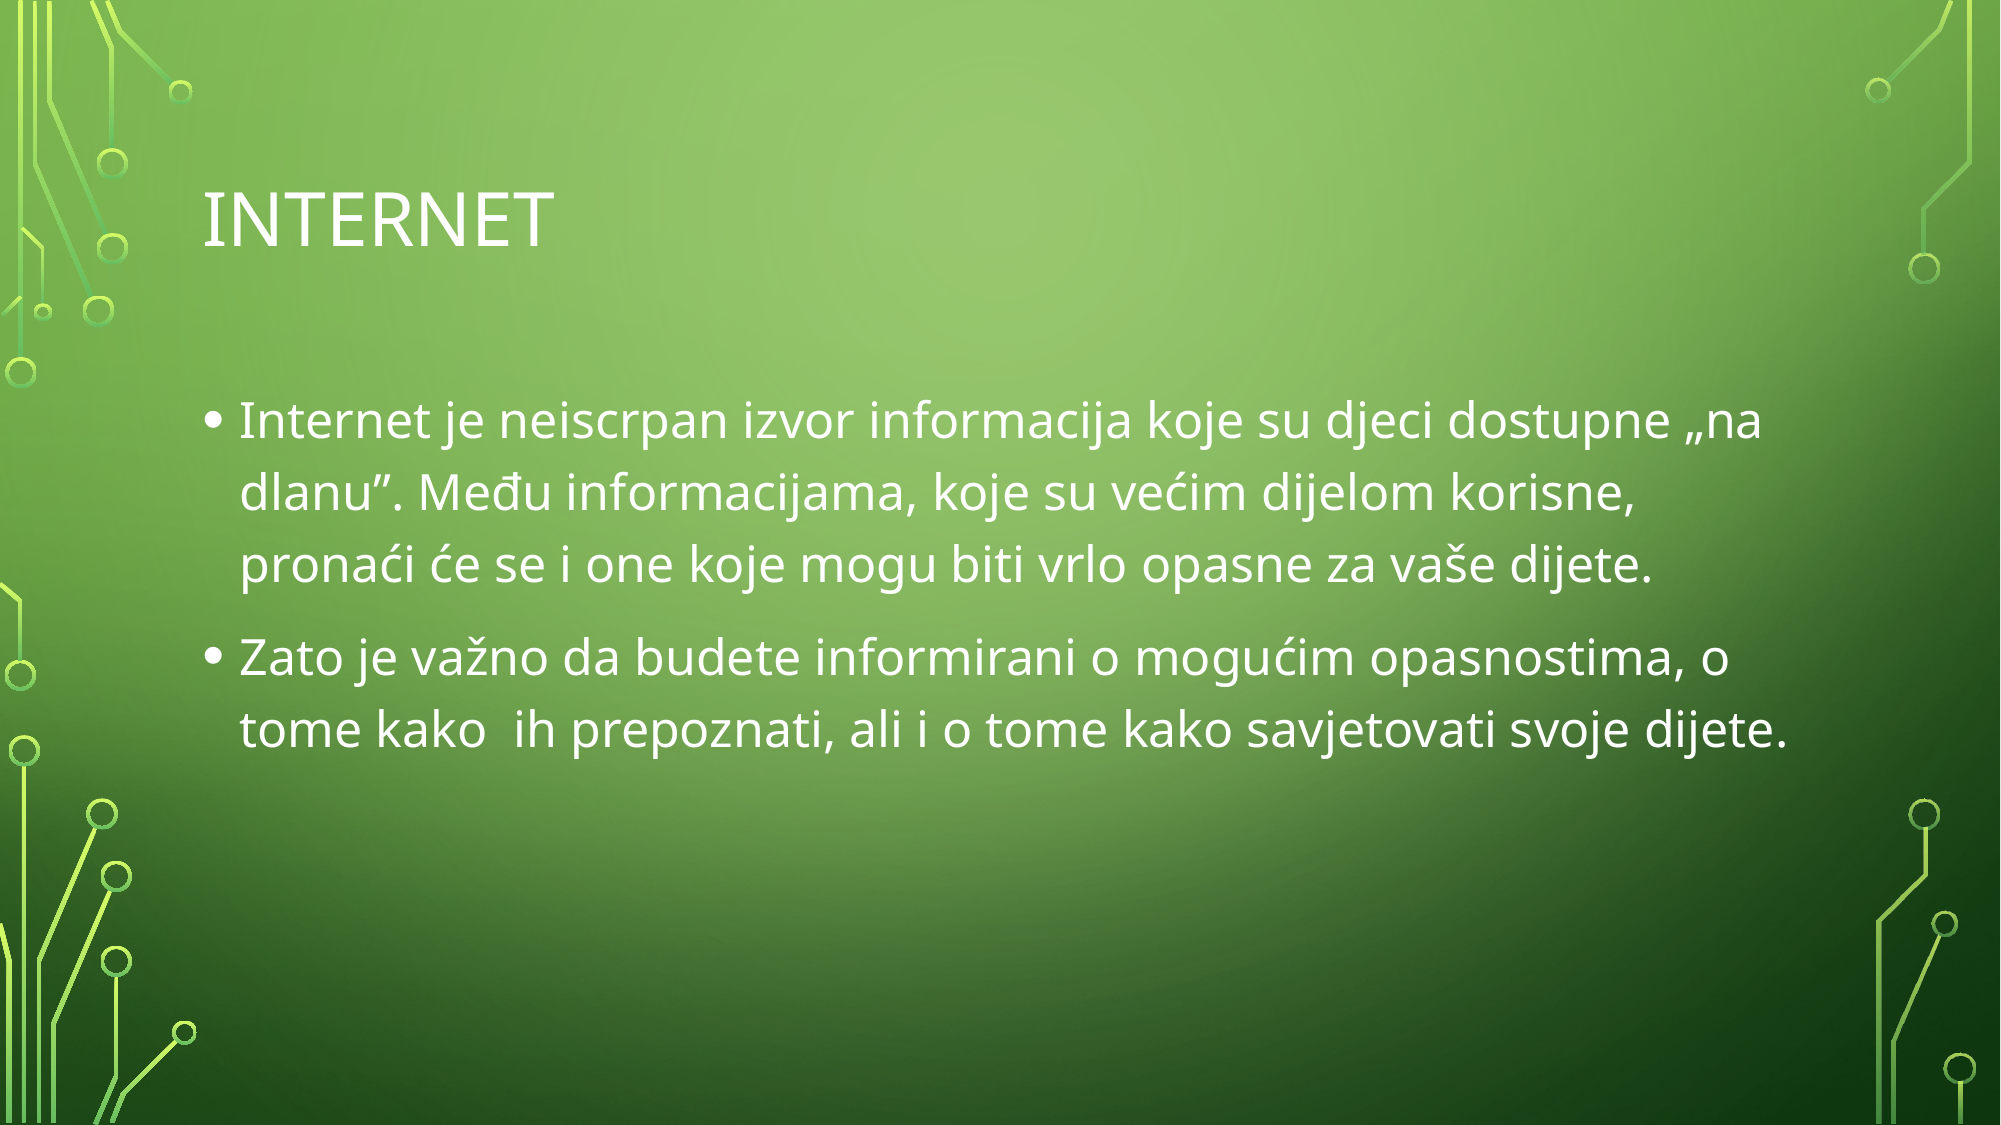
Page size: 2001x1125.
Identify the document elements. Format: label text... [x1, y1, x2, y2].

list Internet je neiscrpan izvor informacija koje su djeci dostupne „na dlanu”. Među informacijama, koje su većim dijelom korisne, pronaći će se i one koje mogu biti vrlo opasne za vaše dijete. Zato je važno da budete informirani o mogućim opasnostima, o tome kako ih prepoznati, ali i o tome kako savjetovati svoje dijete. [187, 369, 1813, 950]
title internet [187, 101, 1813, 344]
